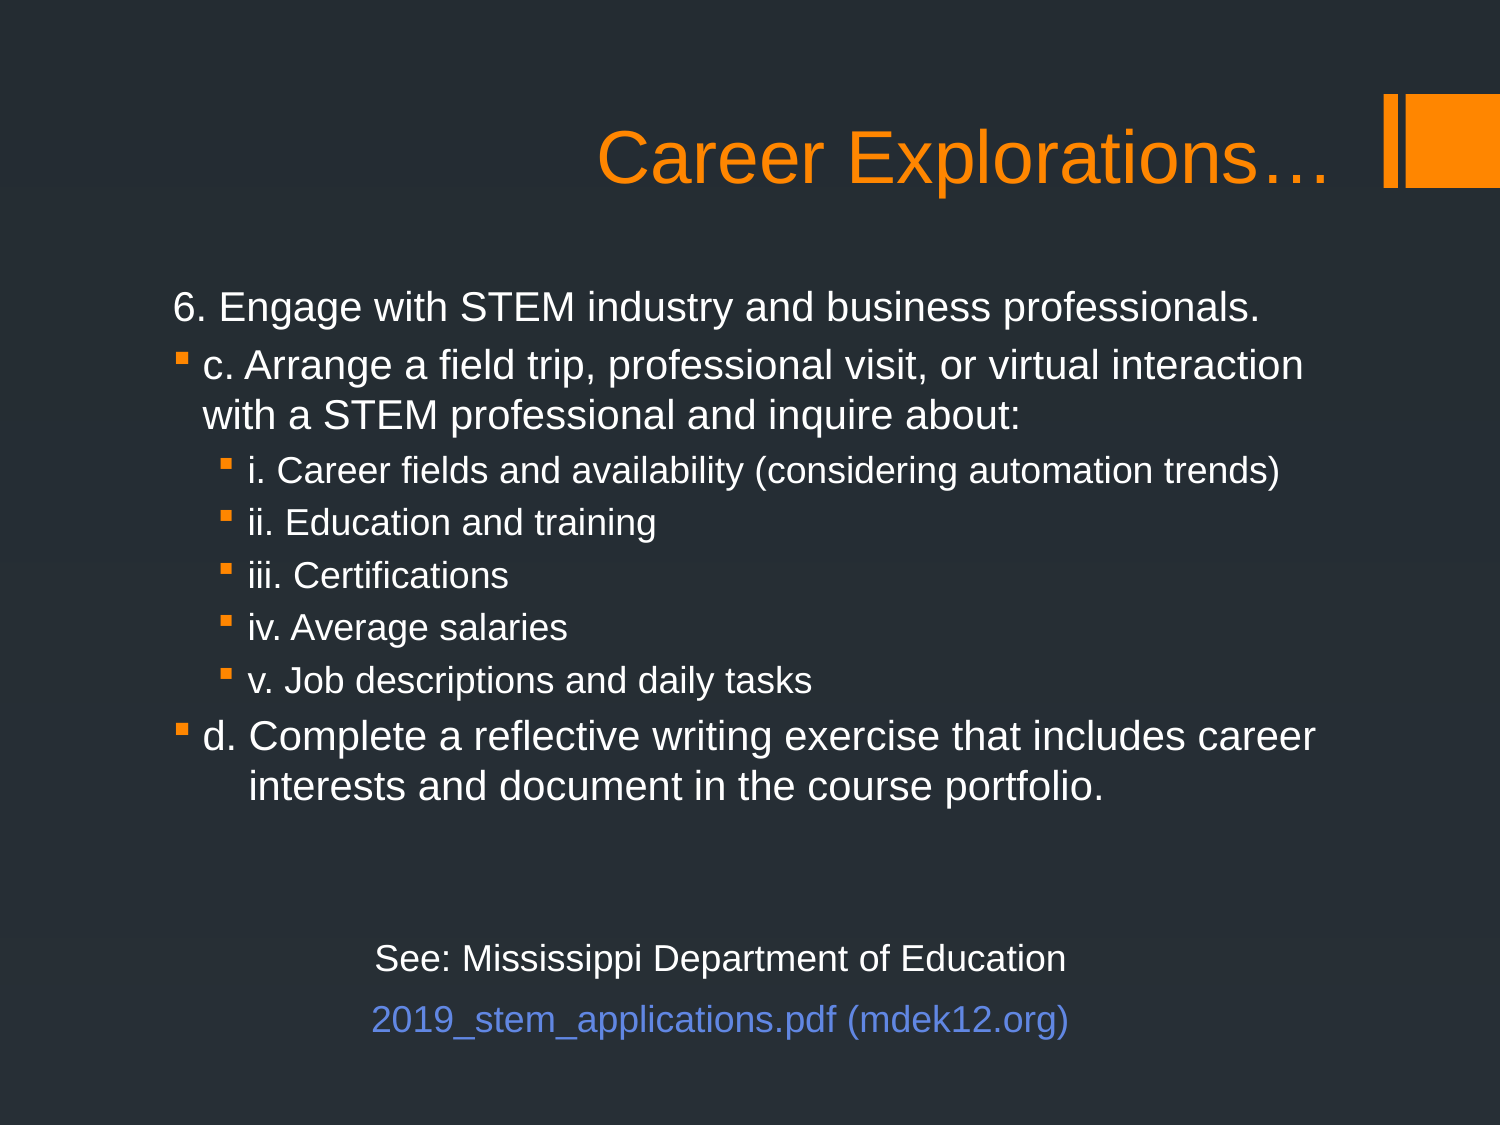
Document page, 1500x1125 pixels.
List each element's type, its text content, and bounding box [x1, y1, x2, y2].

text_box See: Mississippi Department of Education [359, 926, 1083, 987]
list 6. Engage with STEM industry and business professionals. c. Arrange a field trip, professional visit, or virtual interaction with a STEM professional and inquire about: i. Career fields and availability (considering automation trends) ii. Education and training iii. Certifications iv. Average salaries v. Job descriptions and daily tasks d. Complete a reflective writing exercise that includes career interests and document in the course portfolio. [150, 272, 1350, 853]
title Career Explorations… [150, 76, 1350, 207]
text_box 2019_stem_applications.pdf (mdek12.org) [356, 987, 1119, 1048]
